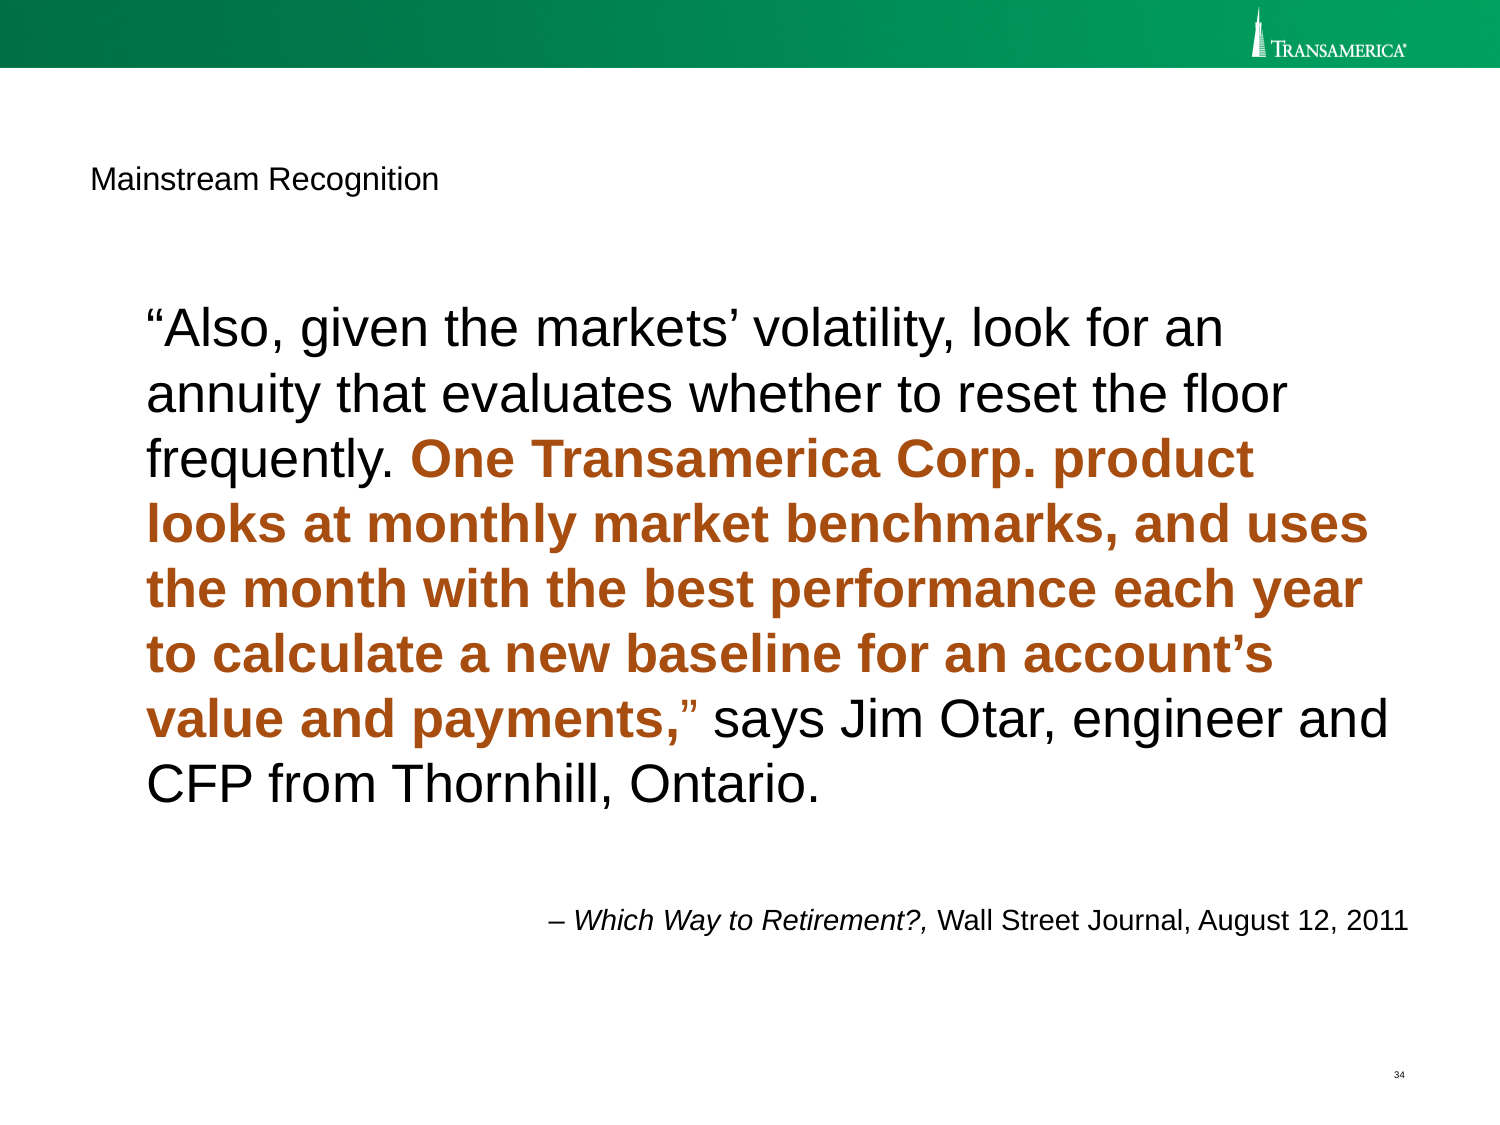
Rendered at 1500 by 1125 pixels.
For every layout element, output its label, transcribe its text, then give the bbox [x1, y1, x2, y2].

text_box Mainstream Recognition [75, 112, 1051, 232]
picture [0, 0, 1500, 68]
list “Also, given the markets’ volatility, look for an annuity that evaluates whether to reset the floor frequently. One Transamerica Corp. product looks at monthly market benchmarks, and uses the month with the best performance each year to calculate a new baseline for an account’s value and payments,” says Jim Otar, engineer and CFP from Thornhill, Ontario. – Which Way to Retirement?, Wall Street Journal, August 12, 2011 [75, 280, 1425, 1010]
